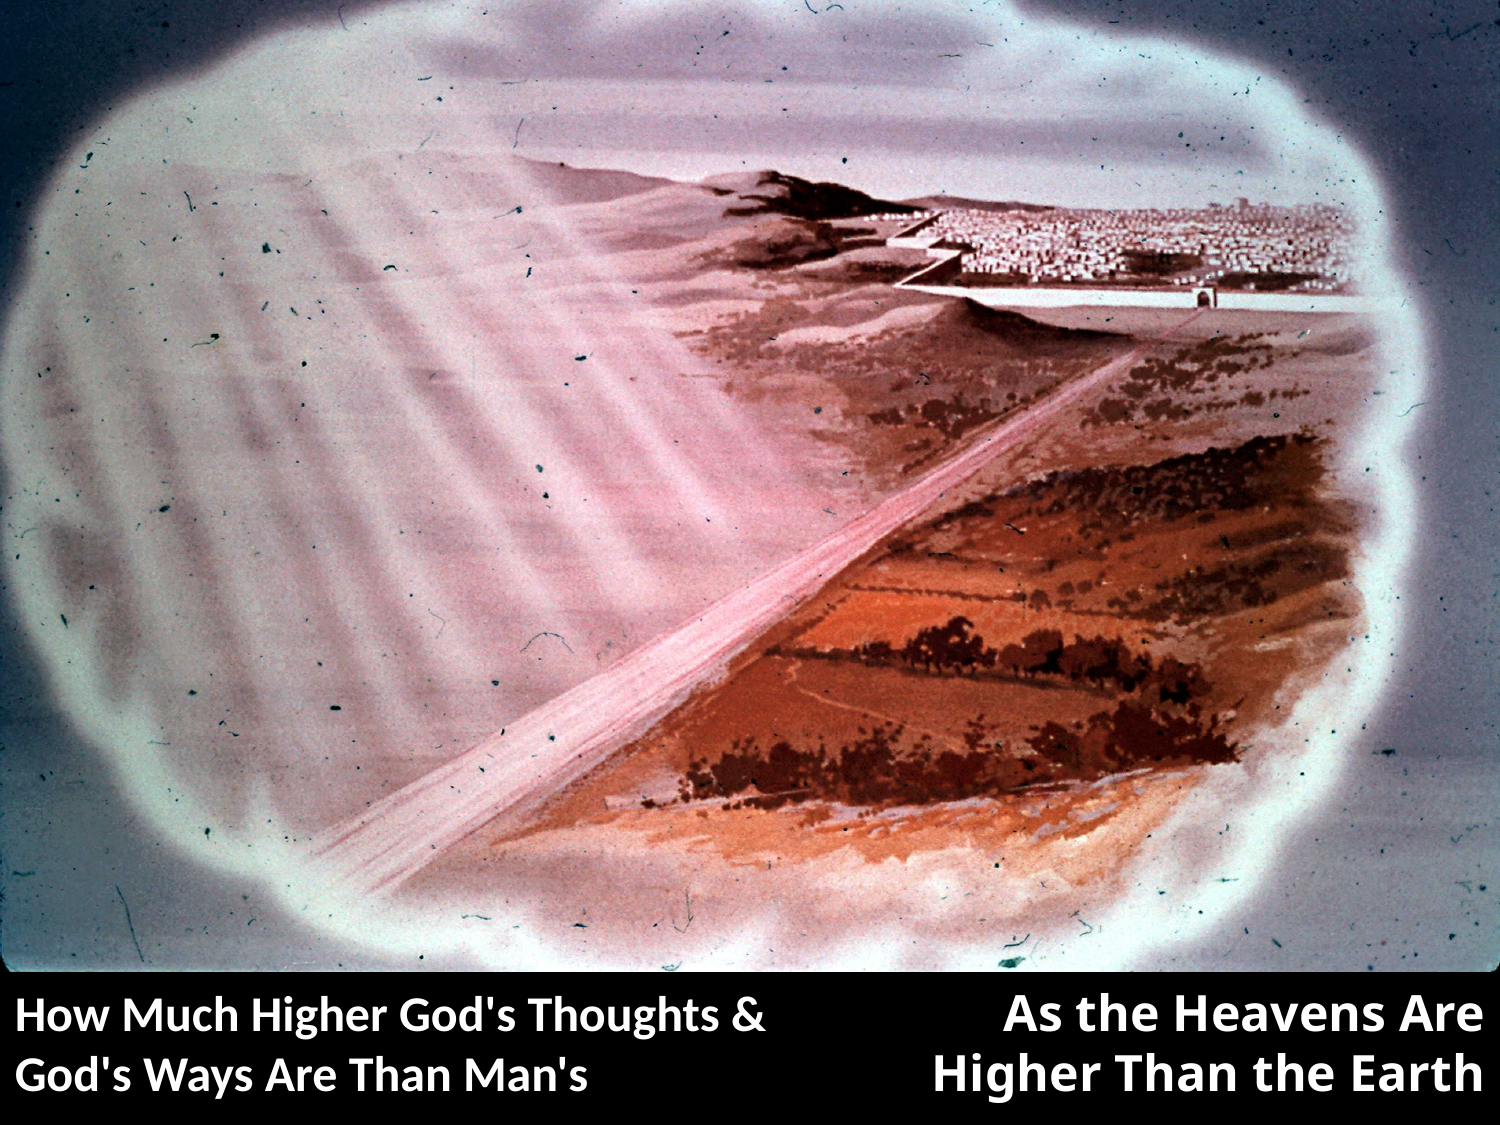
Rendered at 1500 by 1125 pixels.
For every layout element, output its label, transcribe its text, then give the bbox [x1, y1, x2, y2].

text_box How Much Higher God's Thoughts & God's Ways Are Than Man's [0, 982, 812, 1109]
text_box As the Heavens Are Higher Than the Earth [812, 981, 1500, 1109]
picture [0, 0, 1500, 973]
